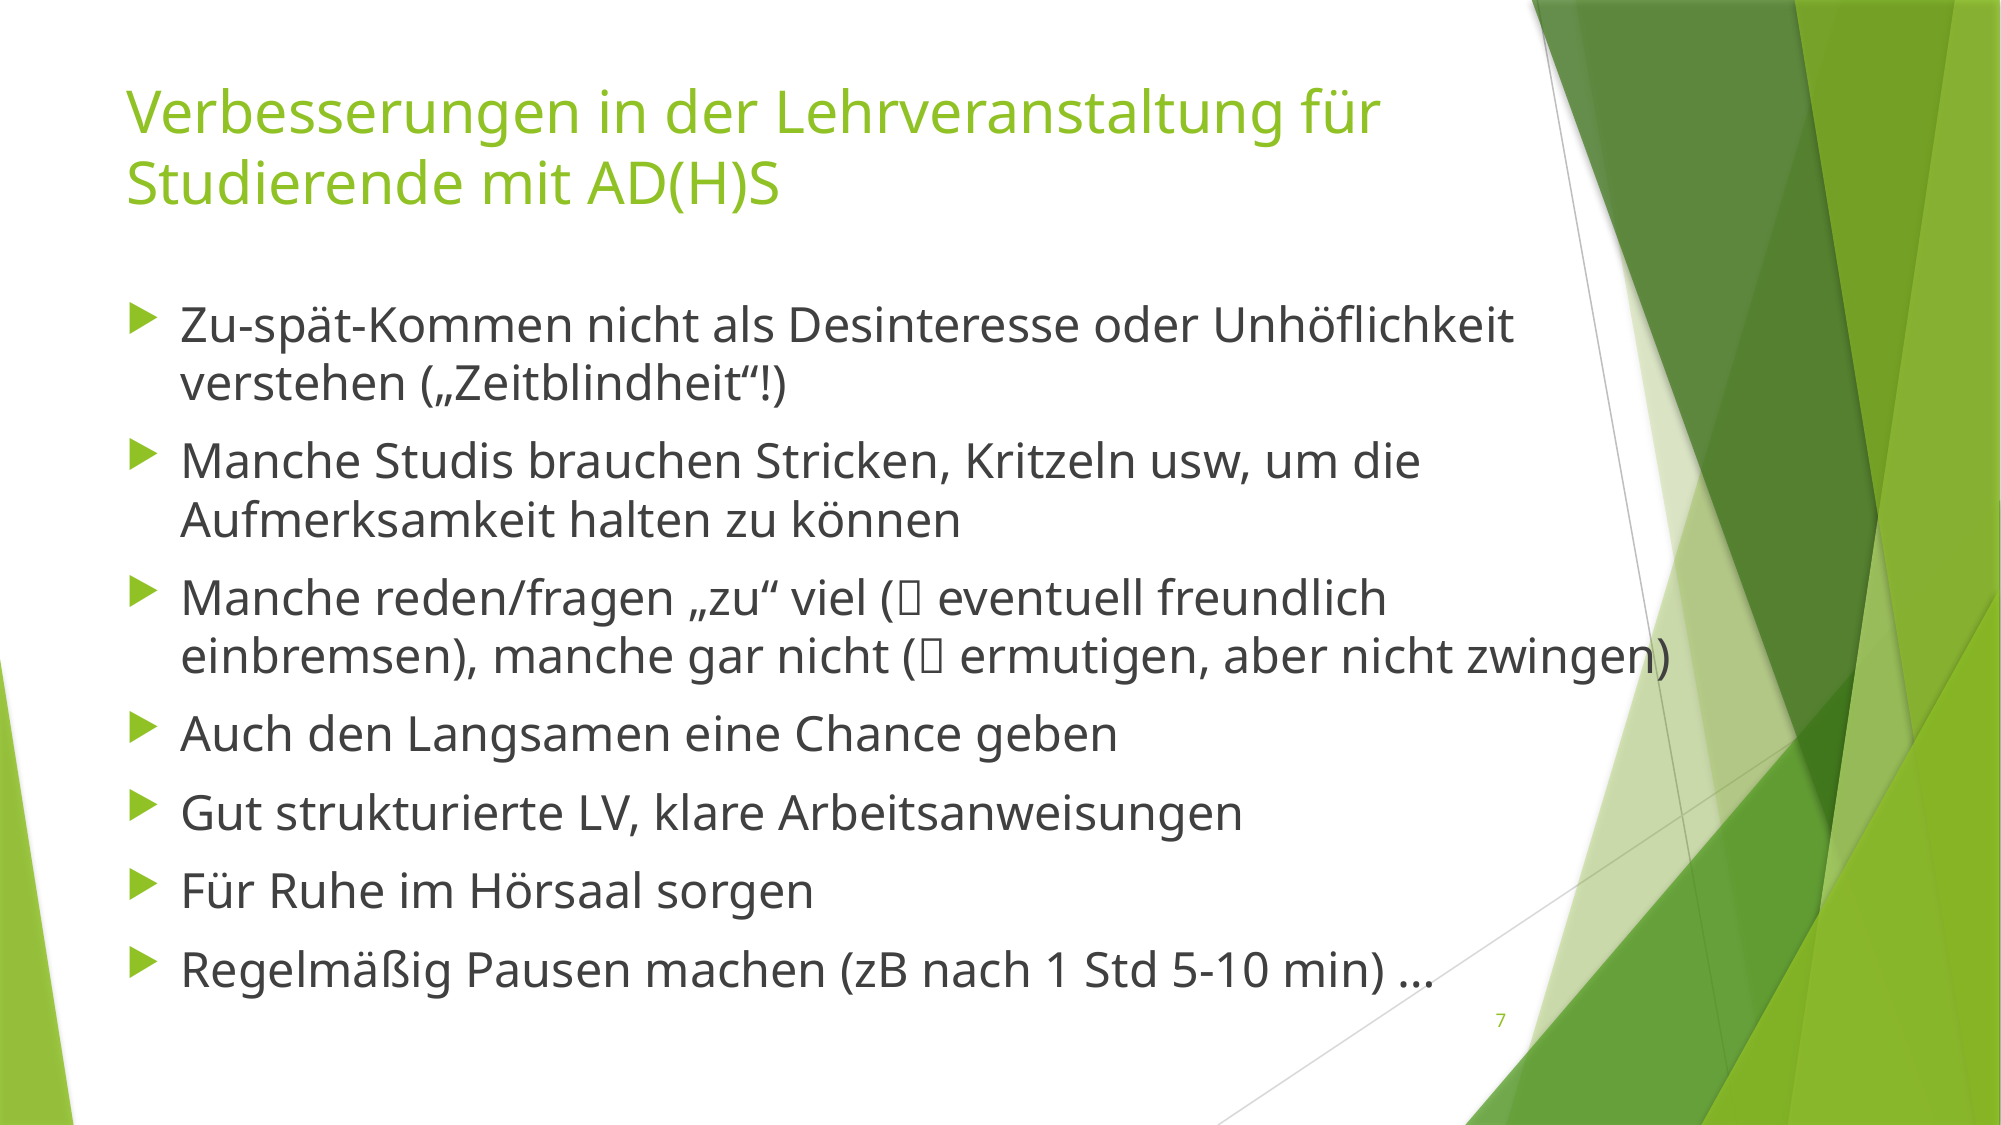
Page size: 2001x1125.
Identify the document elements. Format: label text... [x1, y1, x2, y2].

title Verbesserungen in der Lehrveranstaltung für Studierende mit AD(H)S [111, 67, 1522, 227]
list Zu-spät-Kommen nicht als Desinteresse oder Unhöflichkeit verstehen („Zeitblindheit“!) Manche Studis brauchen Stricken, Kritzeln usw, um die Aufmerksamkeit halten zu können Manche reden/fragen „zu“ viel ( eventuell freundlich einbremsen), manche gar nicht ( ermutigen, aber nicht zwingen) Auch den Langsamen eine Chance geben Gut strukturierte LV, klare Arbeitsanweisungen Für Ruhe im Hörsaal sorgen Regelmäßig Pausen machen (zB nach 1 Std 5-10 min) … [111, 286, 1694, 1070]
slide_number 7 [1409, 991, 1522, 1051]
